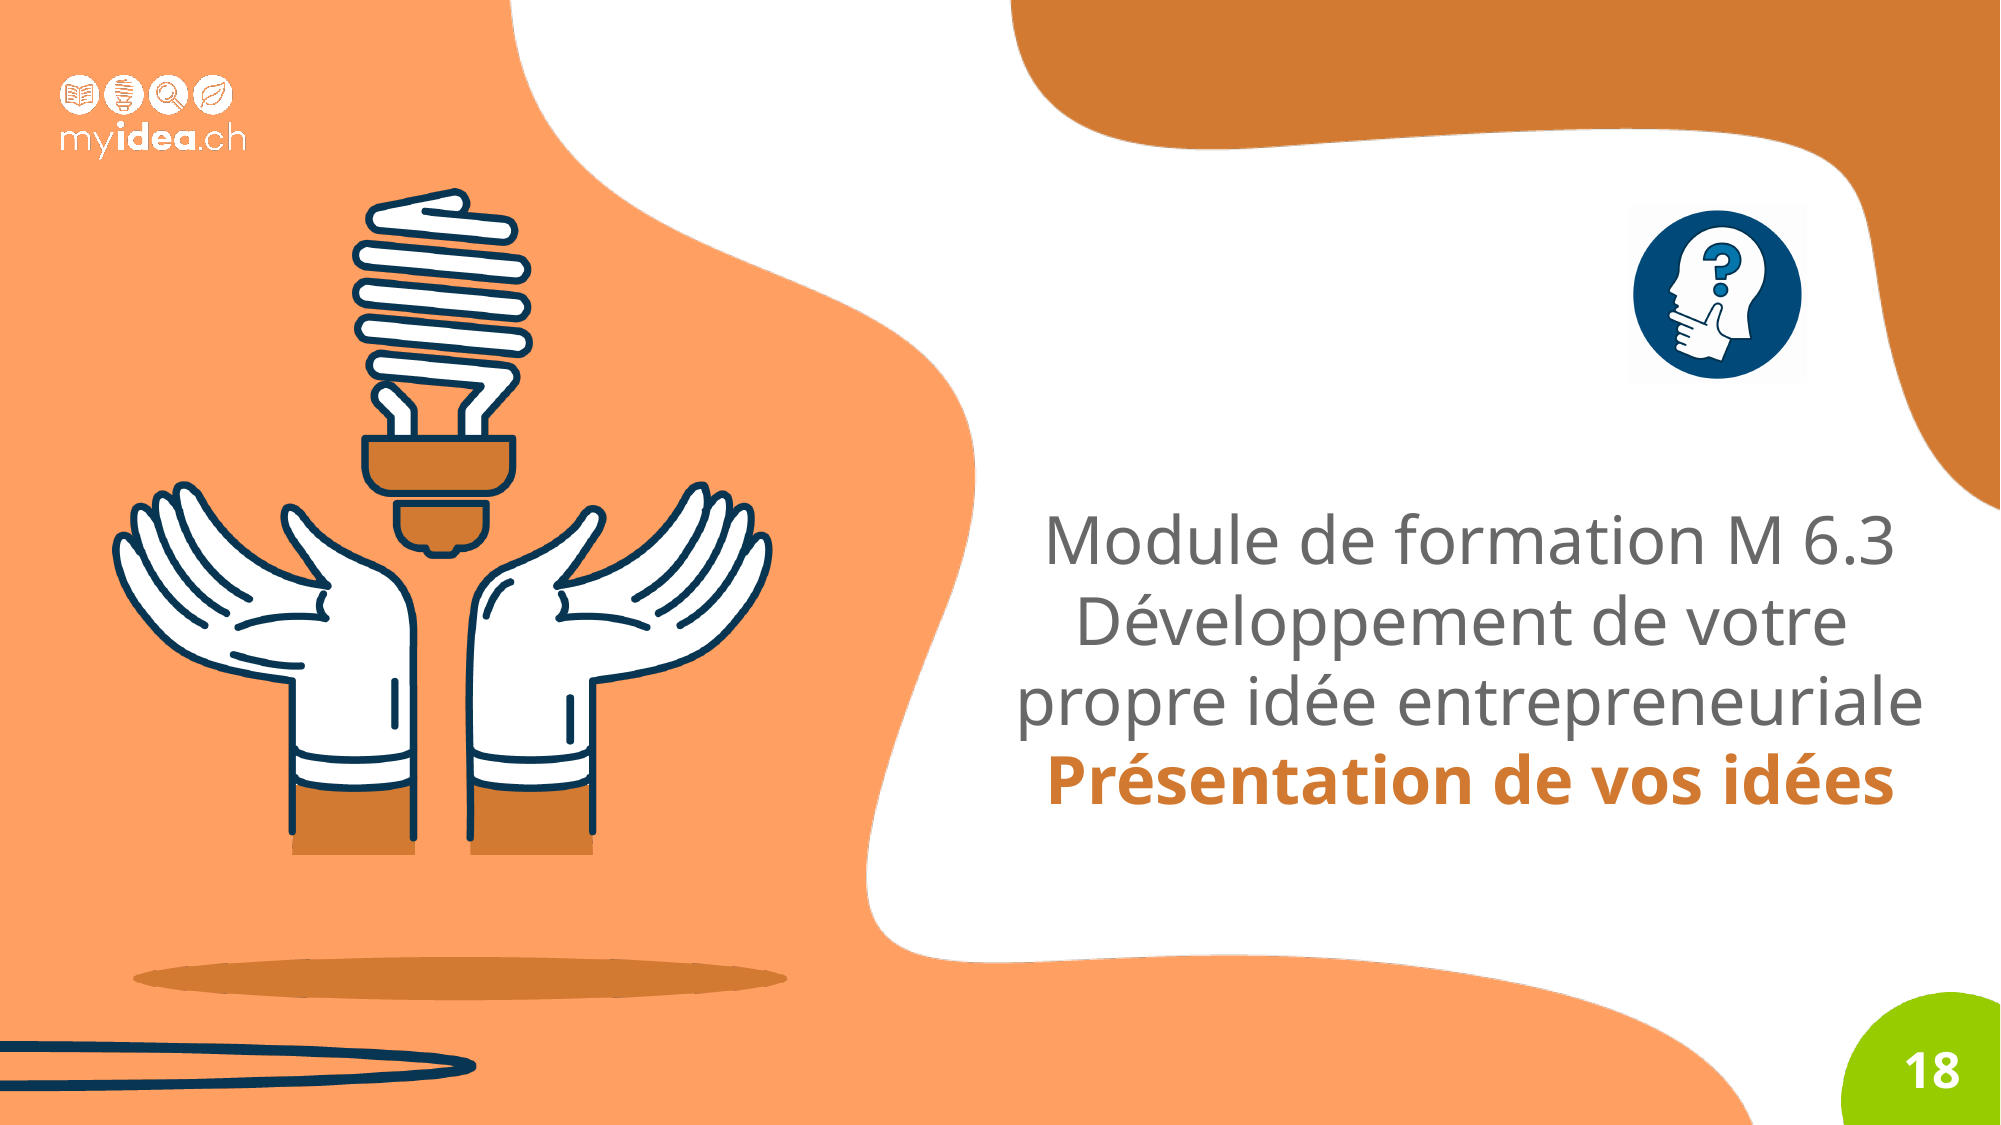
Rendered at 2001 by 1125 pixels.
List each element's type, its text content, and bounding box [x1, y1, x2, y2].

slide_number 18 [1888, 1042, 1976, 1103]
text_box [1601, 173, 1840, 383]
picture [0, 0, 2001, 1125]
text_box Module de formation M 6.3 Développement de votre propre idée entrepreneuriale Présentation de vos idées [903, 491, 2000, 922]
